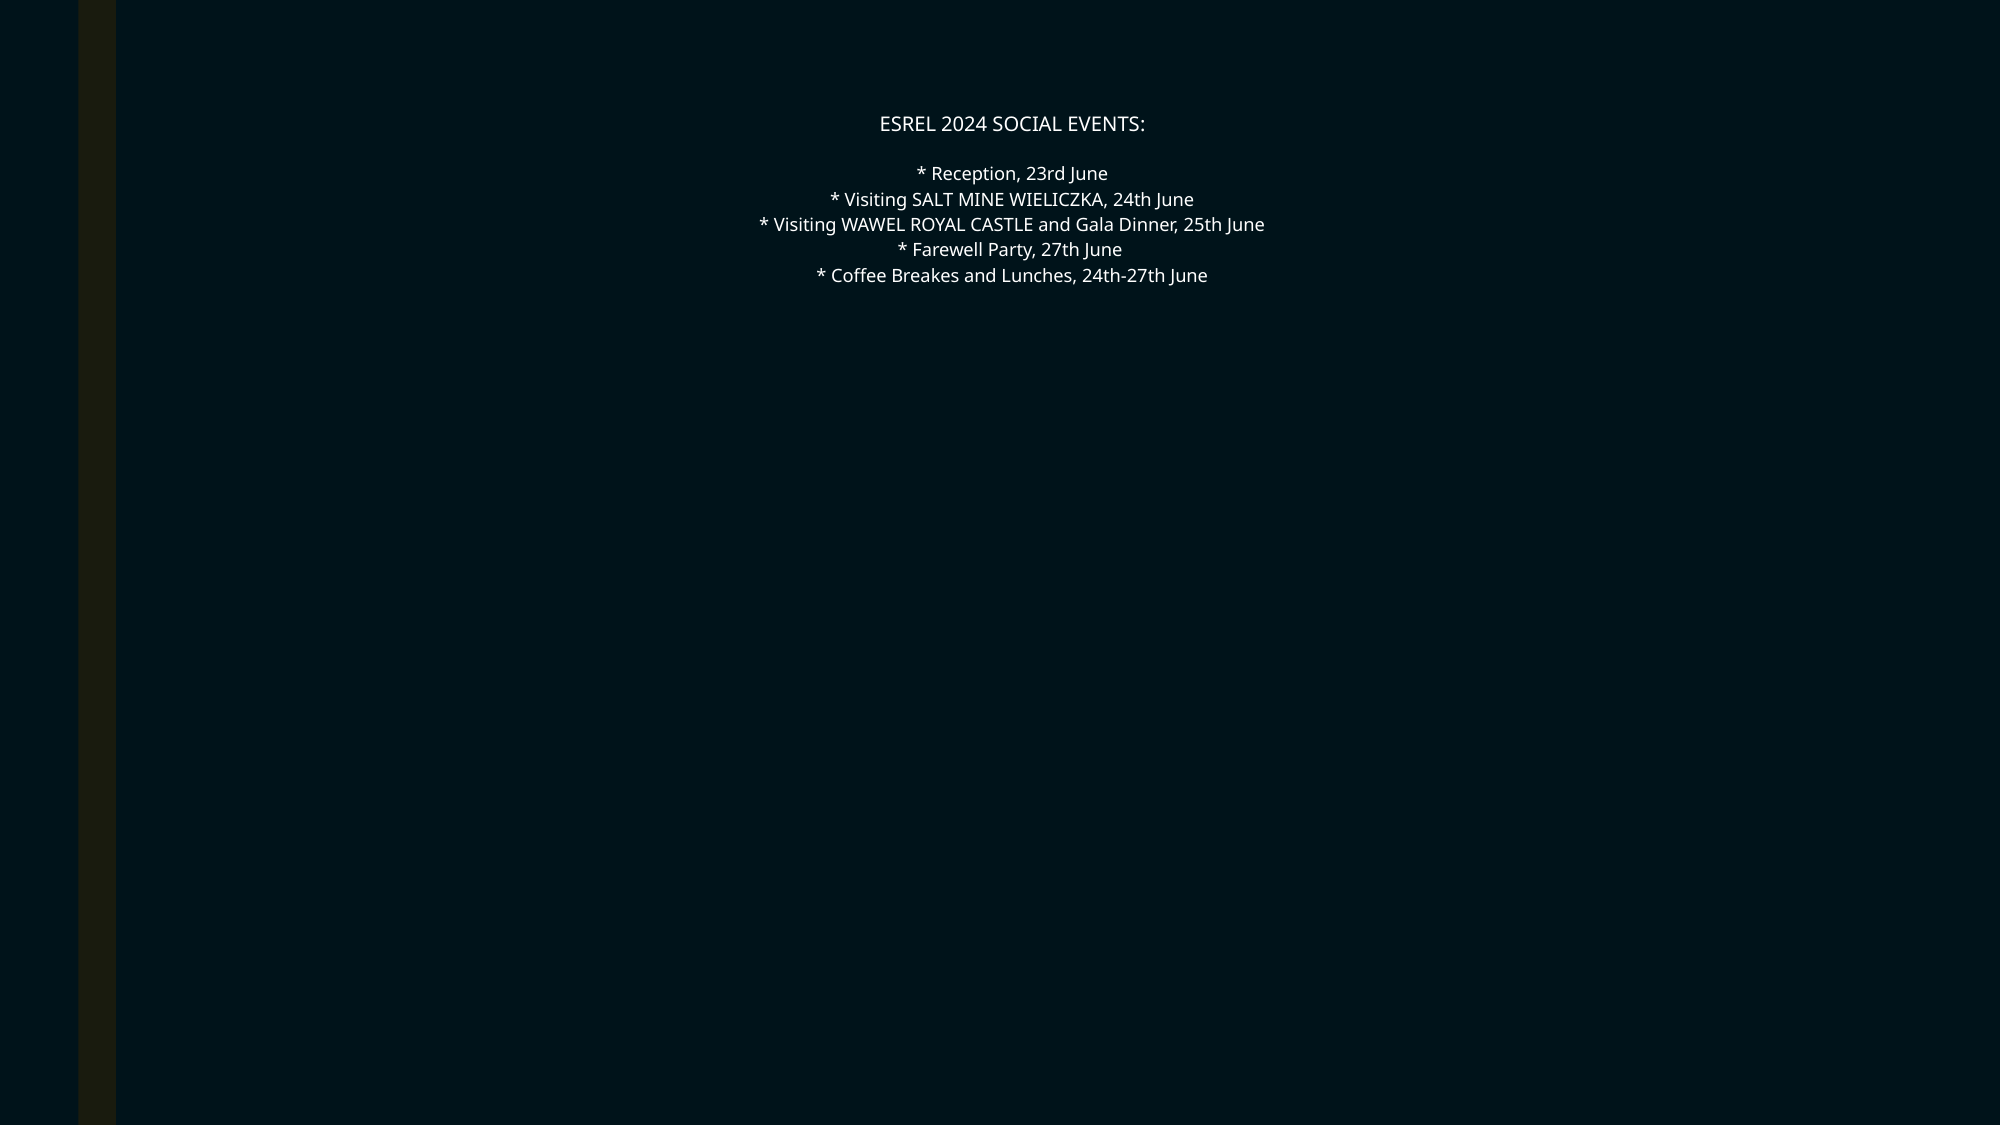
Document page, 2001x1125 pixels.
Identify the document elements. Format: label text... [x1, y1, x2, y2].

title ESREL 2024 SOCIAL EVENTS: * Reception, 23rd June * Visiting SALT MINE WIELICZKA, 24th June * Visiting WAWEL ROYAL CASTLE and Gala Dinner, 25th June * Farewell Party, 27th June * Coffee Breakes and Lunches, 24th-27th June [225, 96, 1800, 298]
